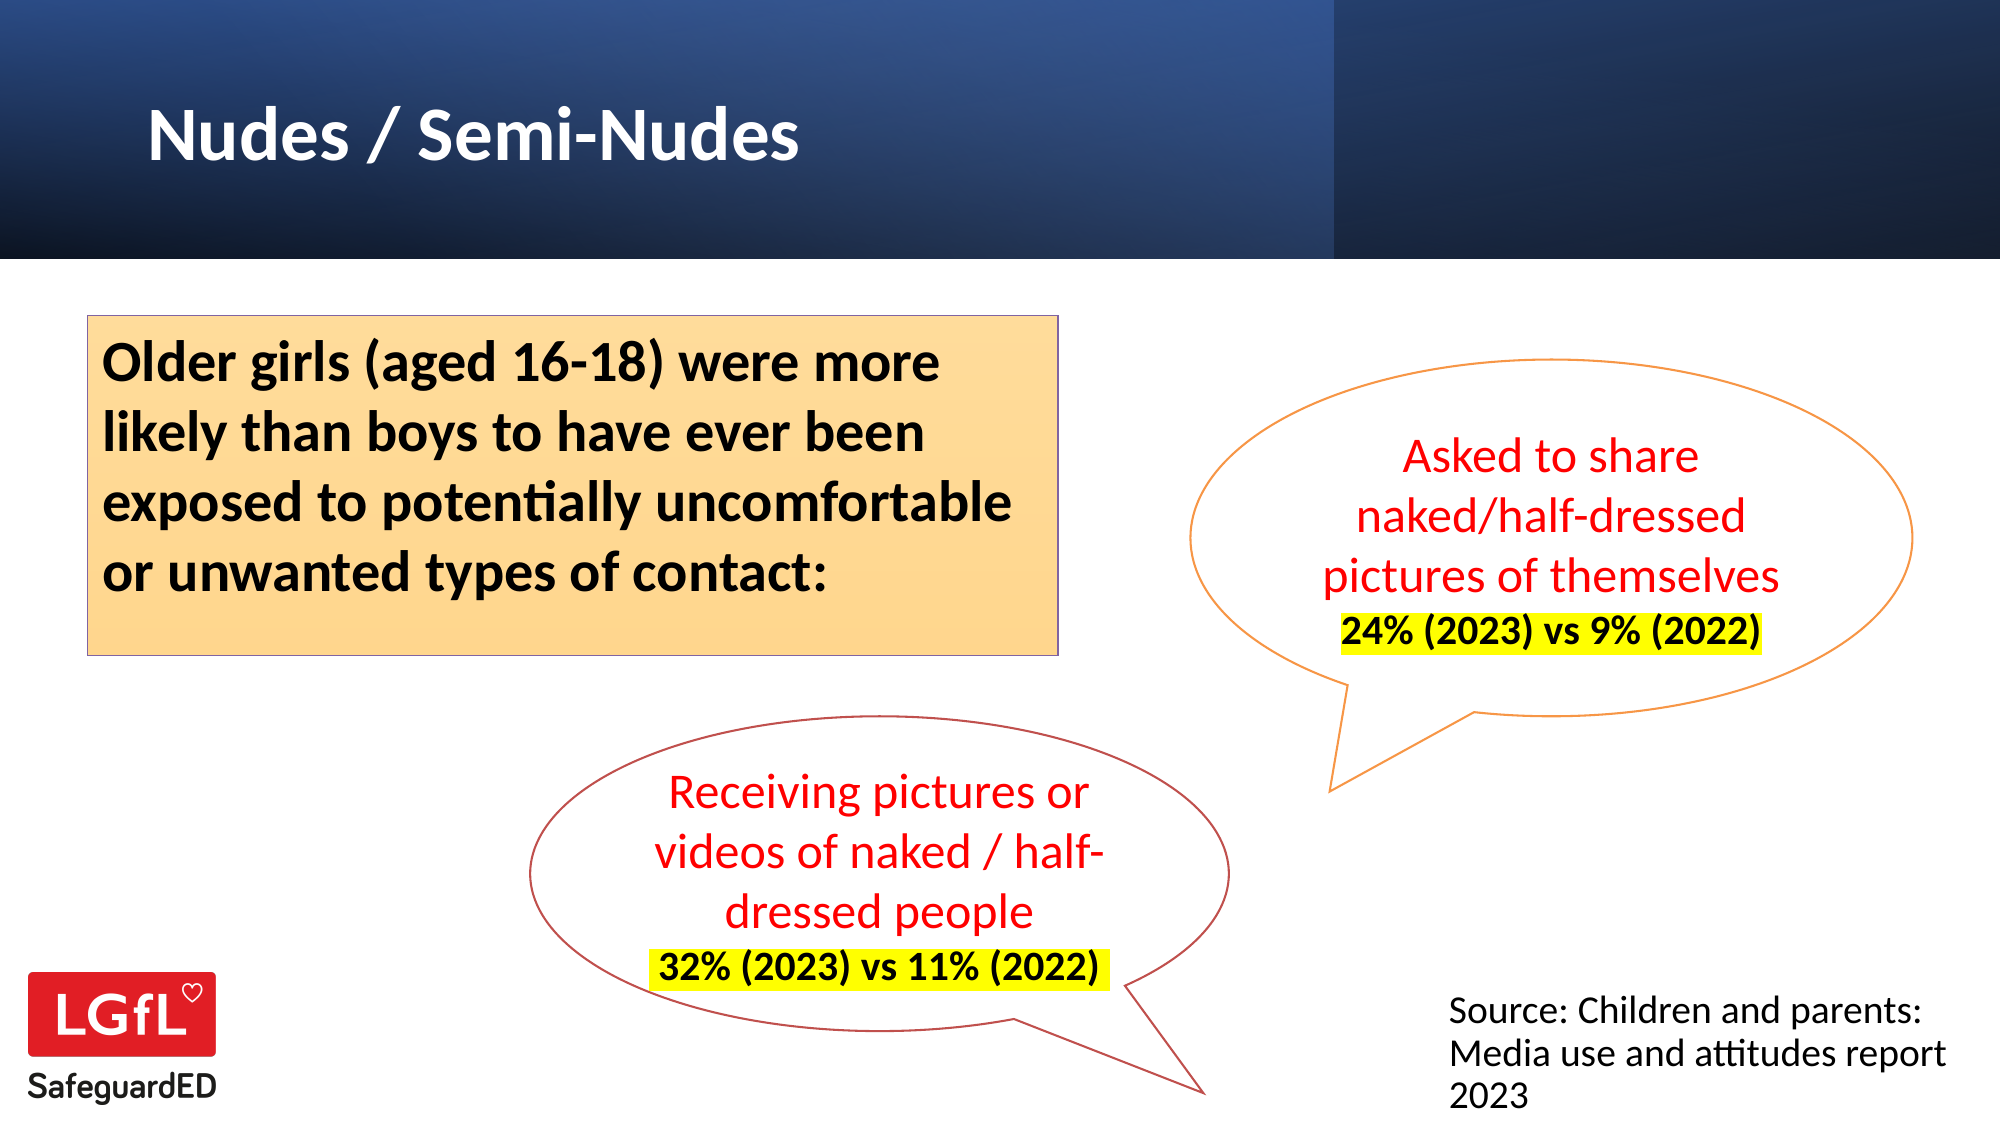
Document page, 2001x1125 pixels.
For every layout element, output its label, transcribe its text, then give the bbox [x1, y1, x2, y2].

picture [28, 972, 216, 1105]
text_box Asked to share naked/half-dressed pictures of themselves 24% (2023) vs 9% (2022) [1190, 359, 1913, 792]
text_box [0, 259, 2000, 1125]
text_box [0, 0, 2000, 259]
text_box Older girls (aged 16-18) were more likely than boys to have ever been exposed to potentially uncomfortable or unwanted types of contact: [87, 315, 1058, 656]
text_box Nudes / Semi-Nudes [114, 40, 1921, 231]
text_box Source: Children and parents: Media use and attitudes report 2023 [1434, 981, 1965, 1125]
text_box Receiving pictures or videos of naked / half-dressed people 32% (2023) vs 11% (2022) [530, 716, 1229, 1094]
